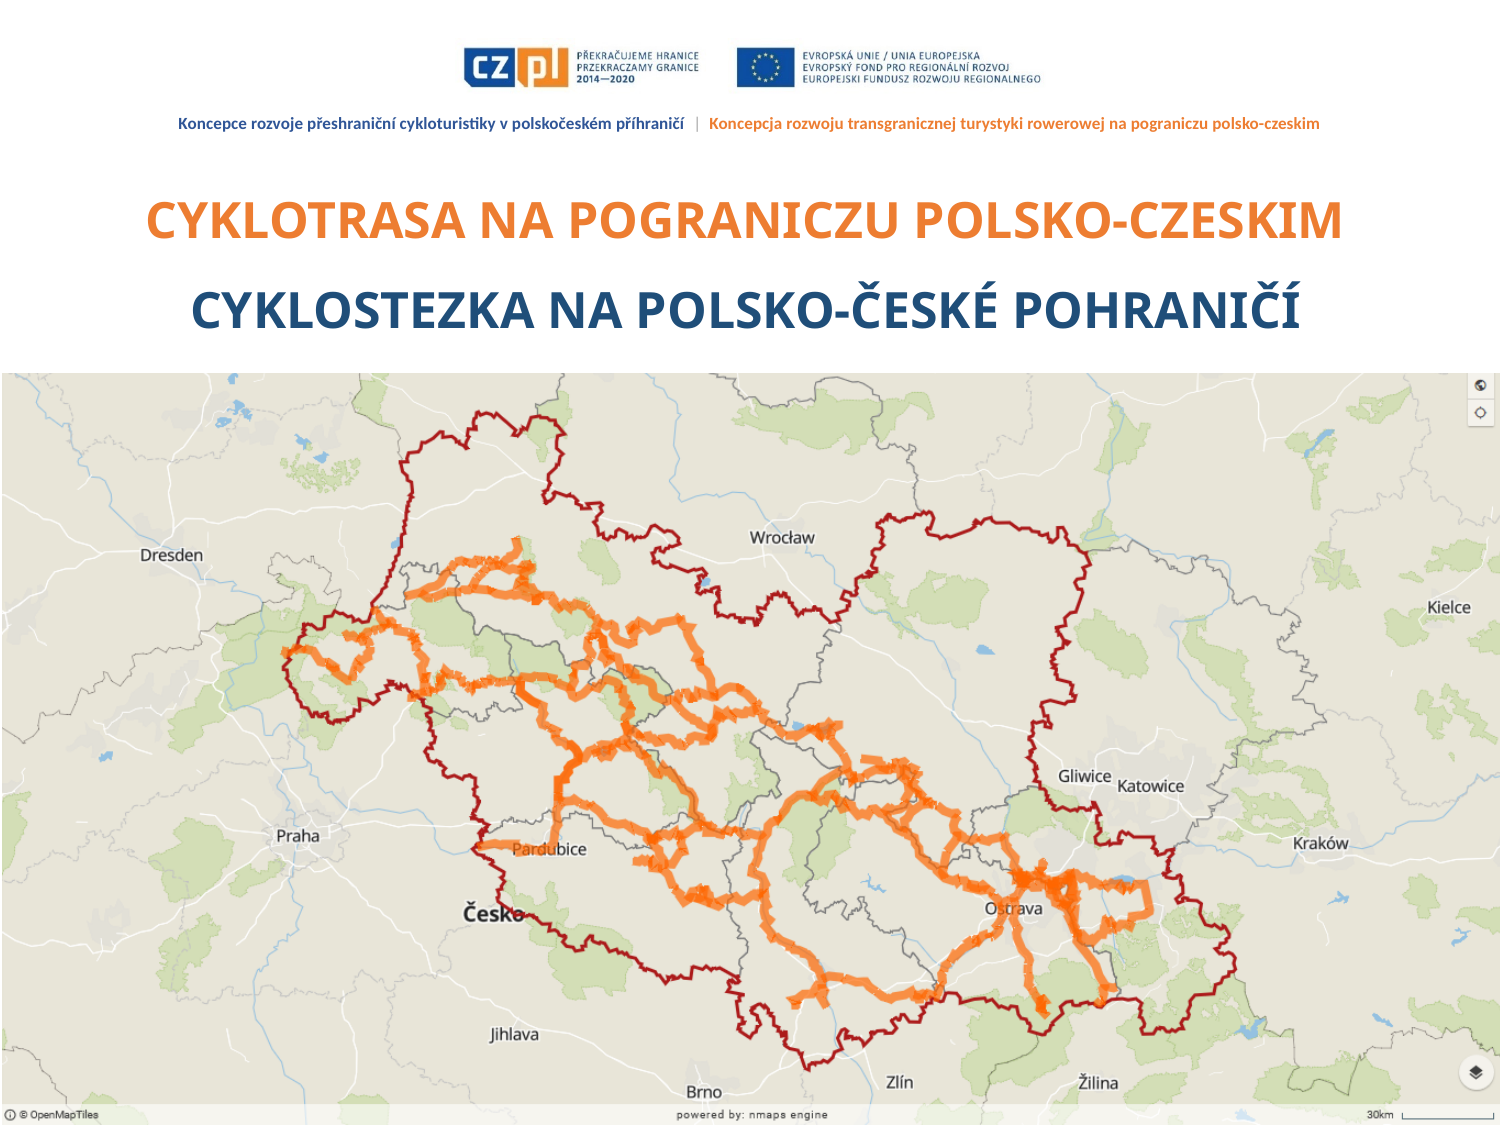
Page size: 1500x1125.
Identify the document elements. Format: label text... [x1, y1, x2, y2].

picture [454, 38, 1050, 96]
text_box Koncepce rozvoje přeshraniční cykloturistiky v polskočeském příhraničí | Koncepcja rozwoju transgranicznej turystyki rowerowej na pograniczu polsko-czeskim [88, 105, 1412, 141]
picture [2, 373, 1500, 1125]
text_box CYKLOTRASA NA POGRANICZU POLSKO-CZESKIM CYKLOSTEZKA NA POLSKO-ČESKÉ POHRANIČÍ [93, 159, 1398, 321]
